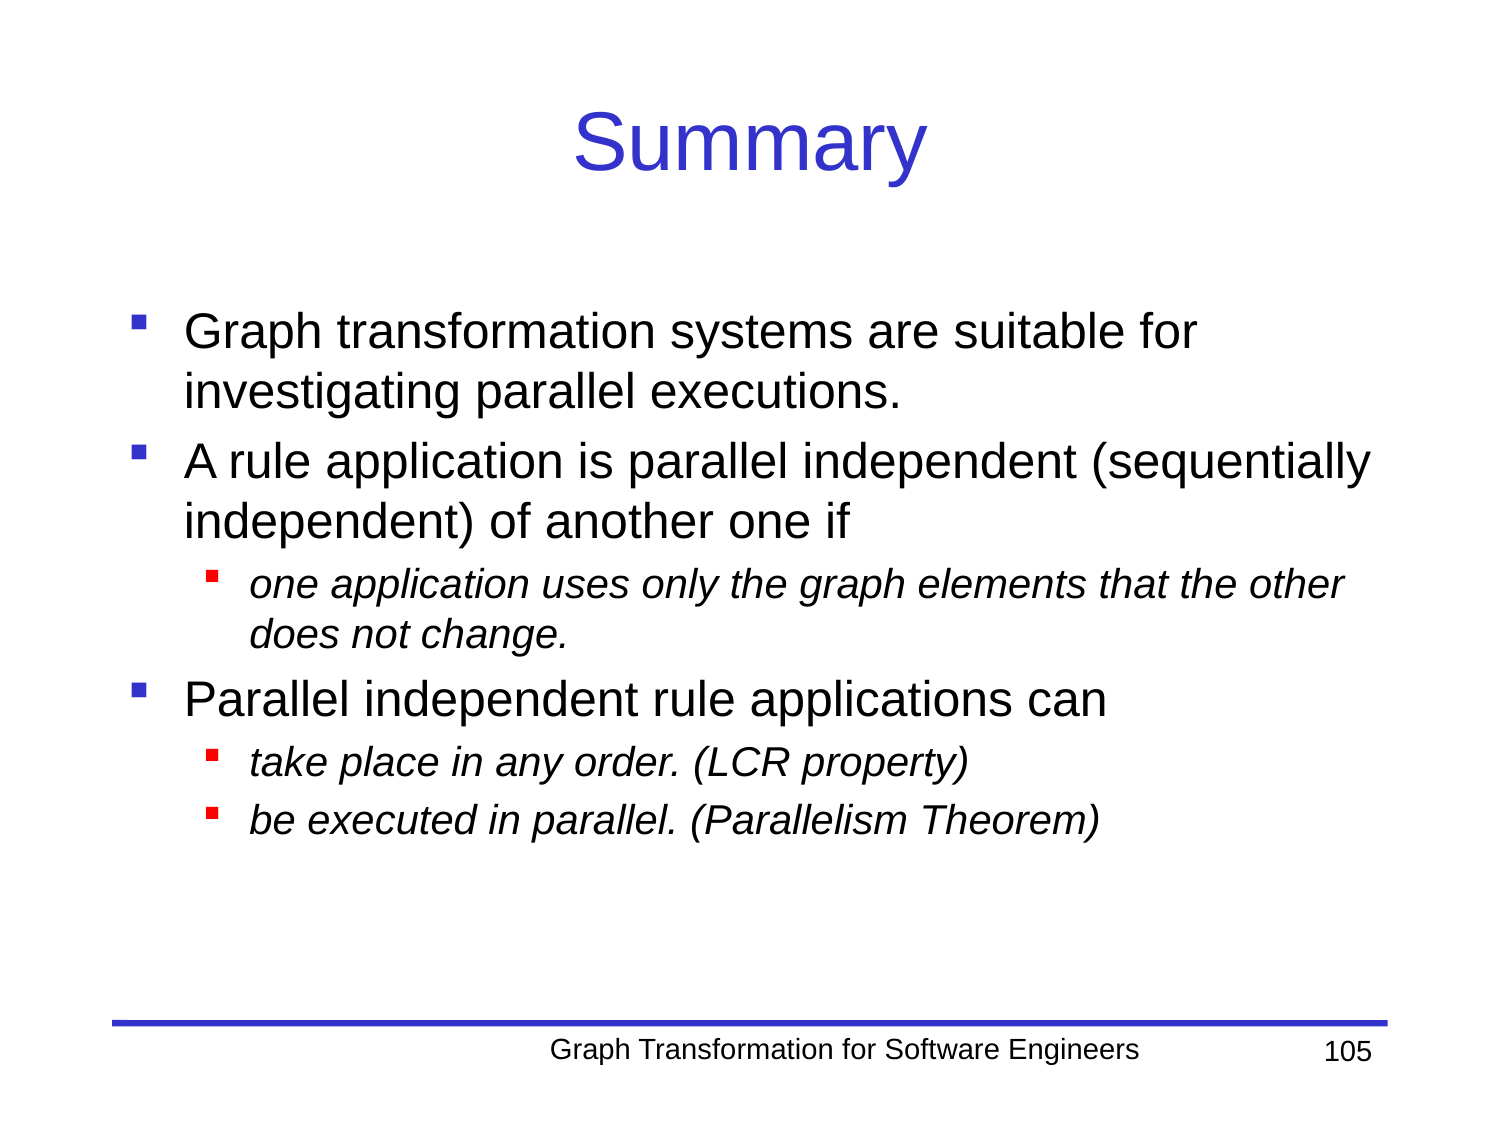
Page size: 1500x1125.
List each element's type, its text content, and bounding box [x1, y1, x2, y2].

slide_number 105 [1074, 1025, 1388, 1100]
title Summary [112, 42, 1388, 231]
footer Graph Transformation for Software Engineers [407, 1023, 1283, 1099]
list Graph transformation systems are suitable for investigating parallel executions. A rule application is parallel independent (sequentially independent) of another one if one application uses only the graph elements that the other does not change. Parallel independent rule applications can take place in any order. (LCR property) be executed in parallel. (Parallelism Theorem) [112, 290, 1412, 953]
